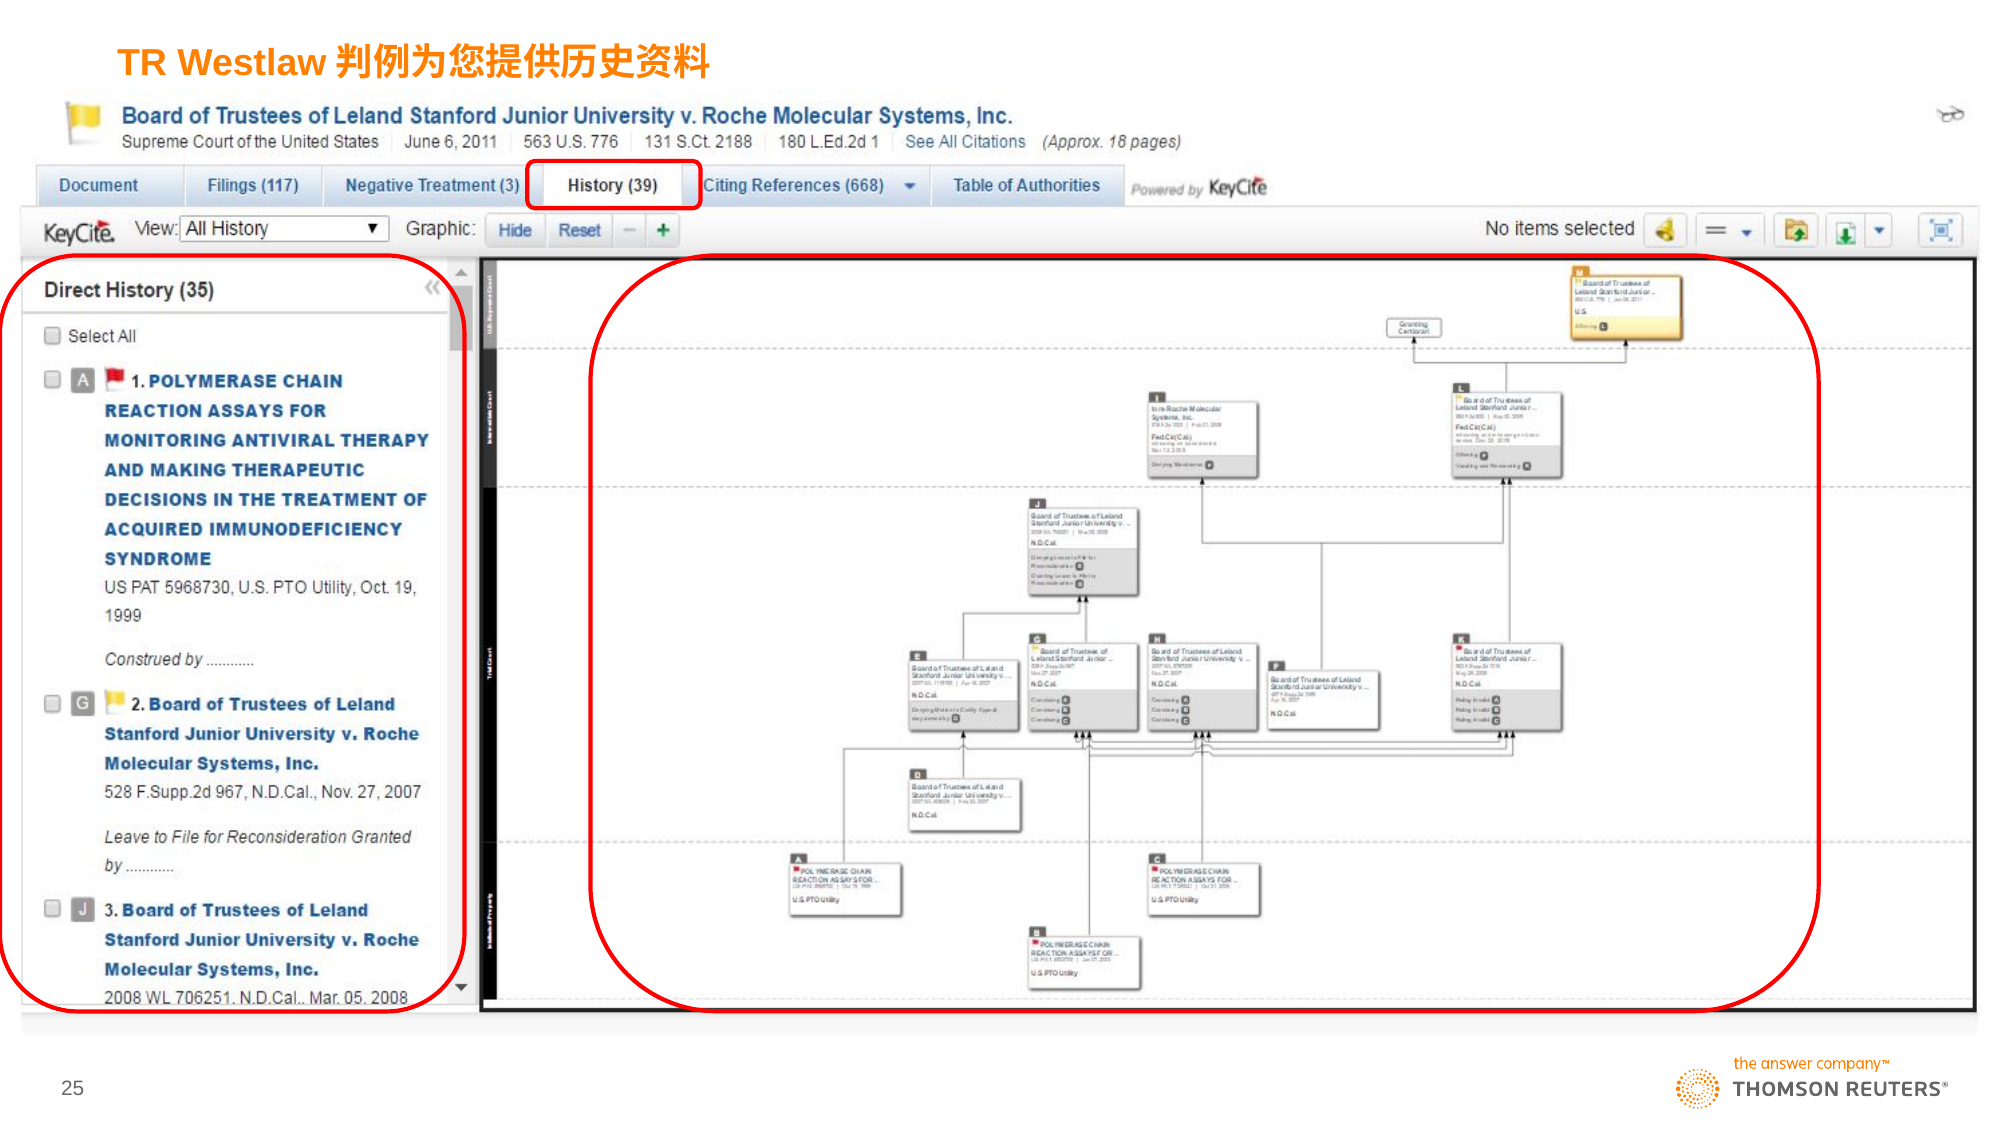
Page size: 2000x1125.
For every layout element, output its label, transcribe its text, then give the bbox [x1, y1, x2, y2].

slide_number 25 [61, 1074, 125, 1125]
text_box TR Westlaw判例为您提供历史资料 [102, 30, 1551, 87]
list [0, 89, 1989, 1036]
